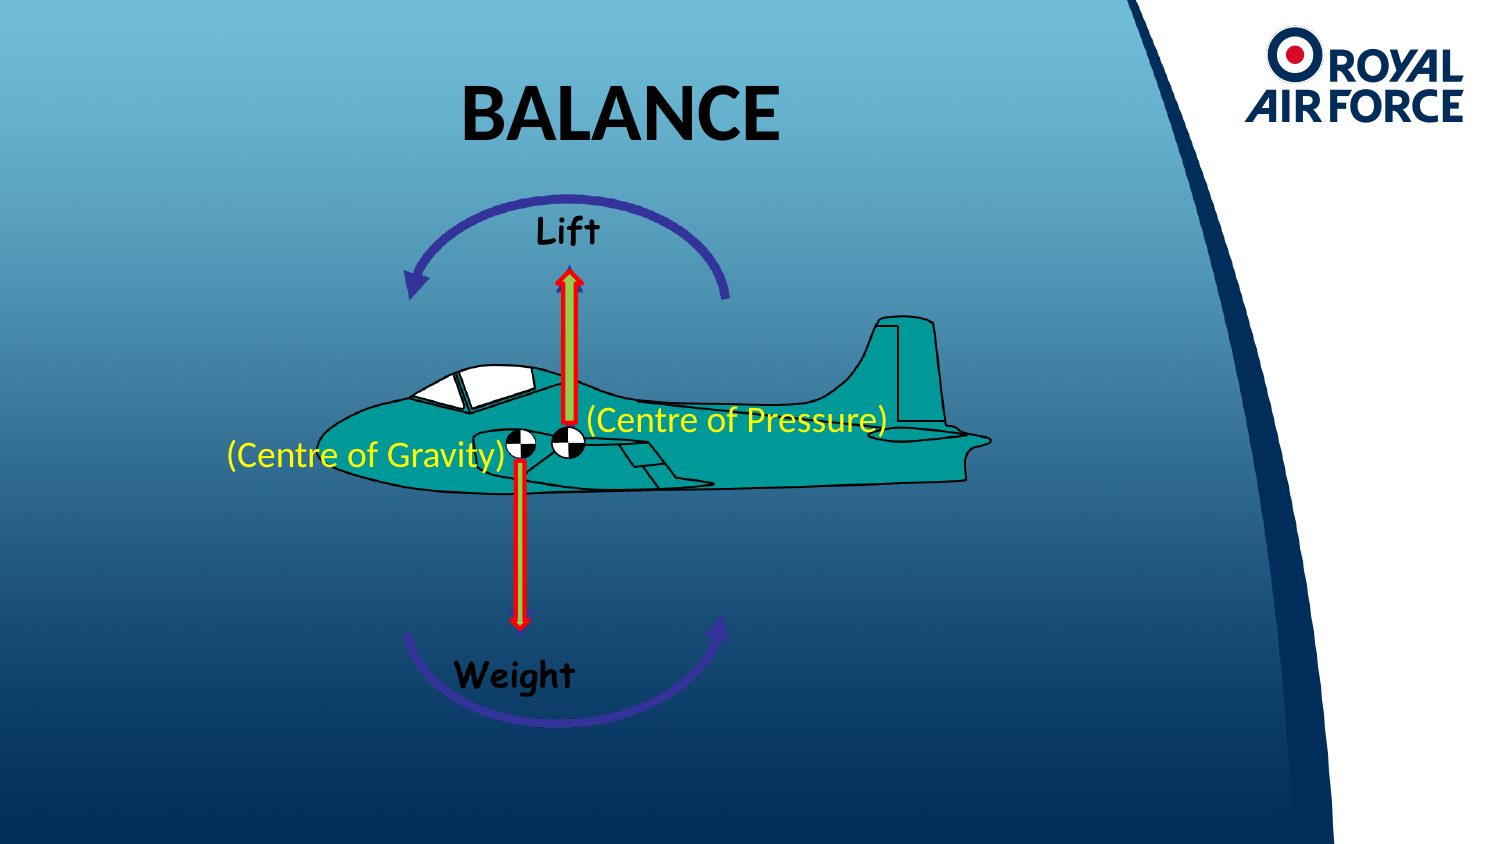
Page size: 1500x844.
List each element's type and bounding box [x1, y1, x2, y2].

text_box [551, 426, 585, 459]
picture [0, 0, 1500, 844]
